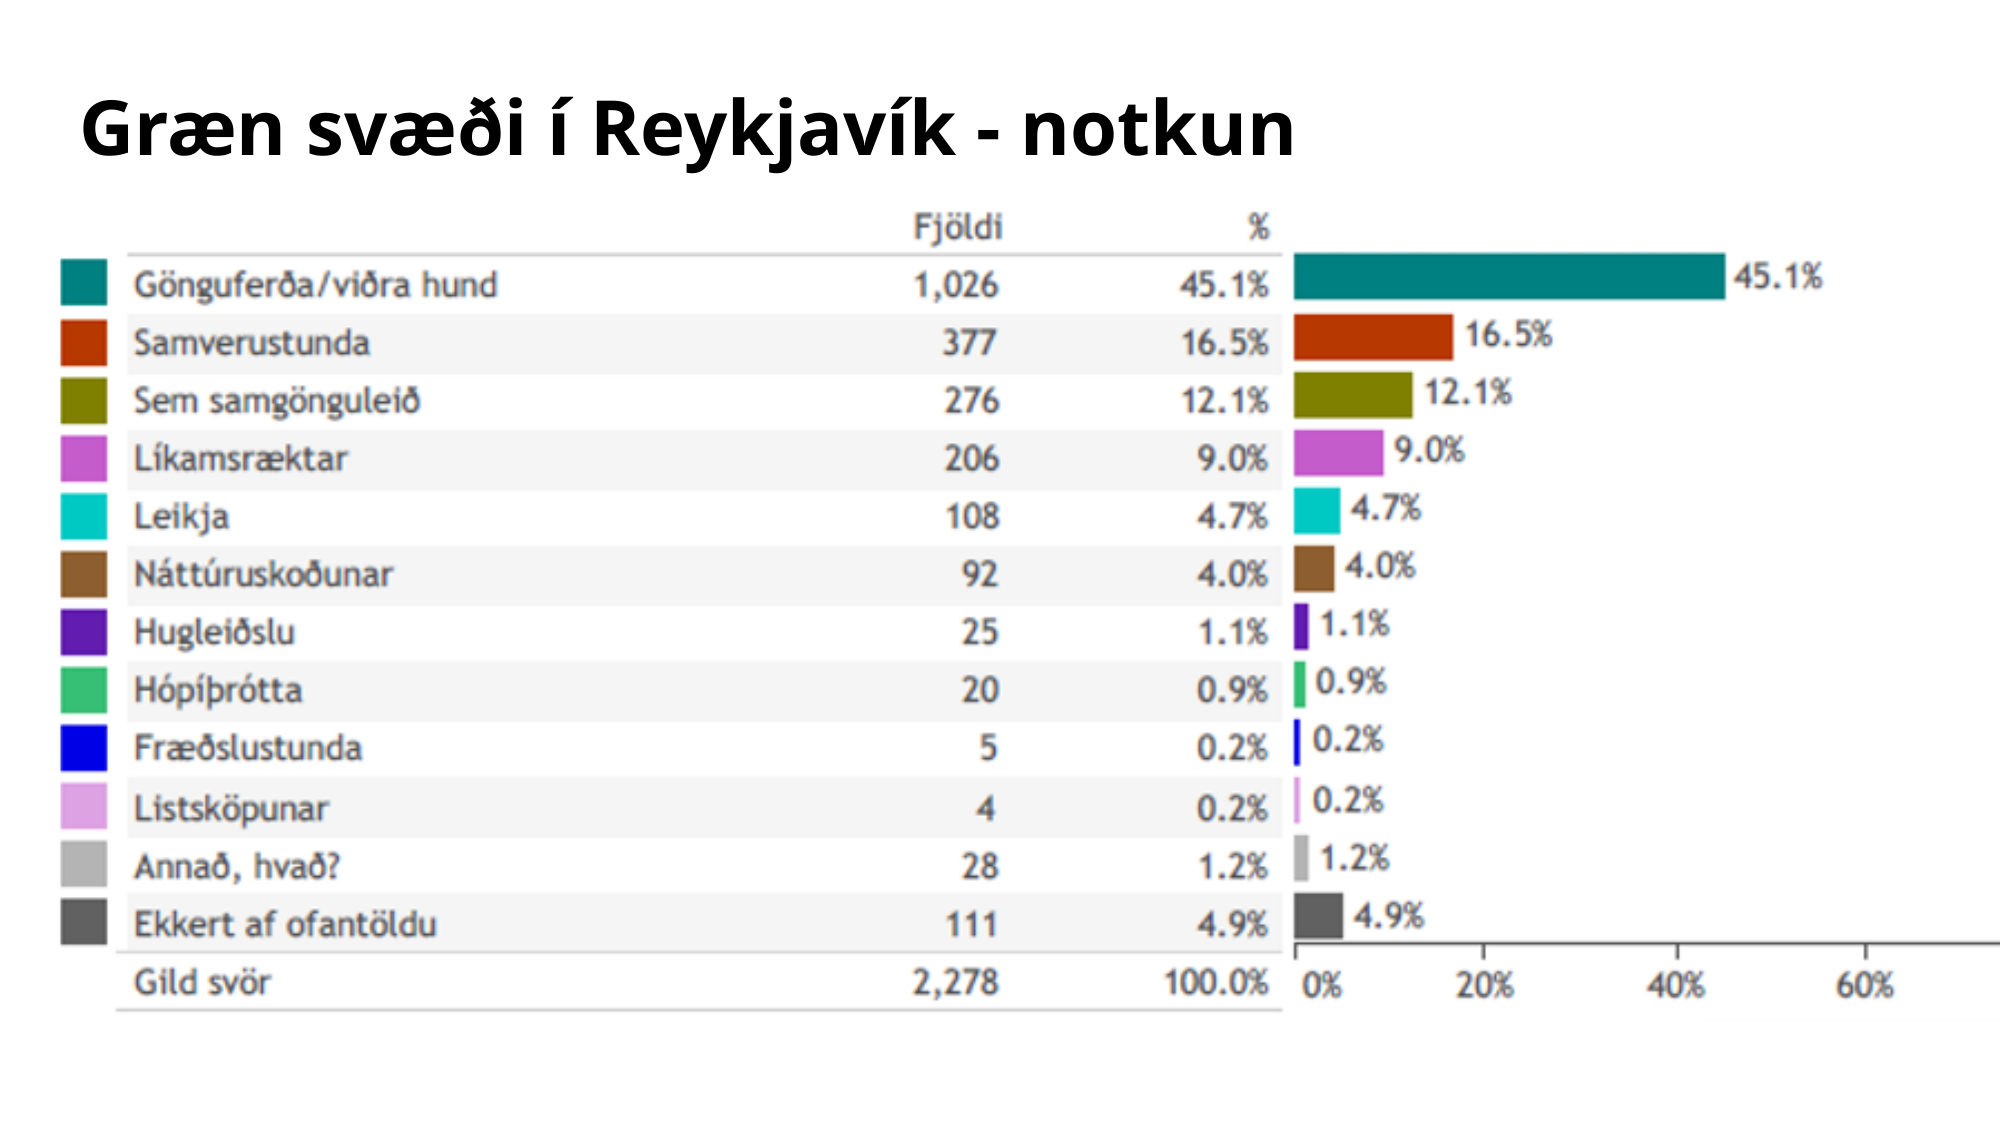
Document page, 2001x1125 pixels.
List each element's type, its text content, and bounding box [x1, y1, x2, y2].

picture [30, 185, 2000, 1023]
title Græn svæði í Reykjavík - notkun [64, 53, 1421, 185]
